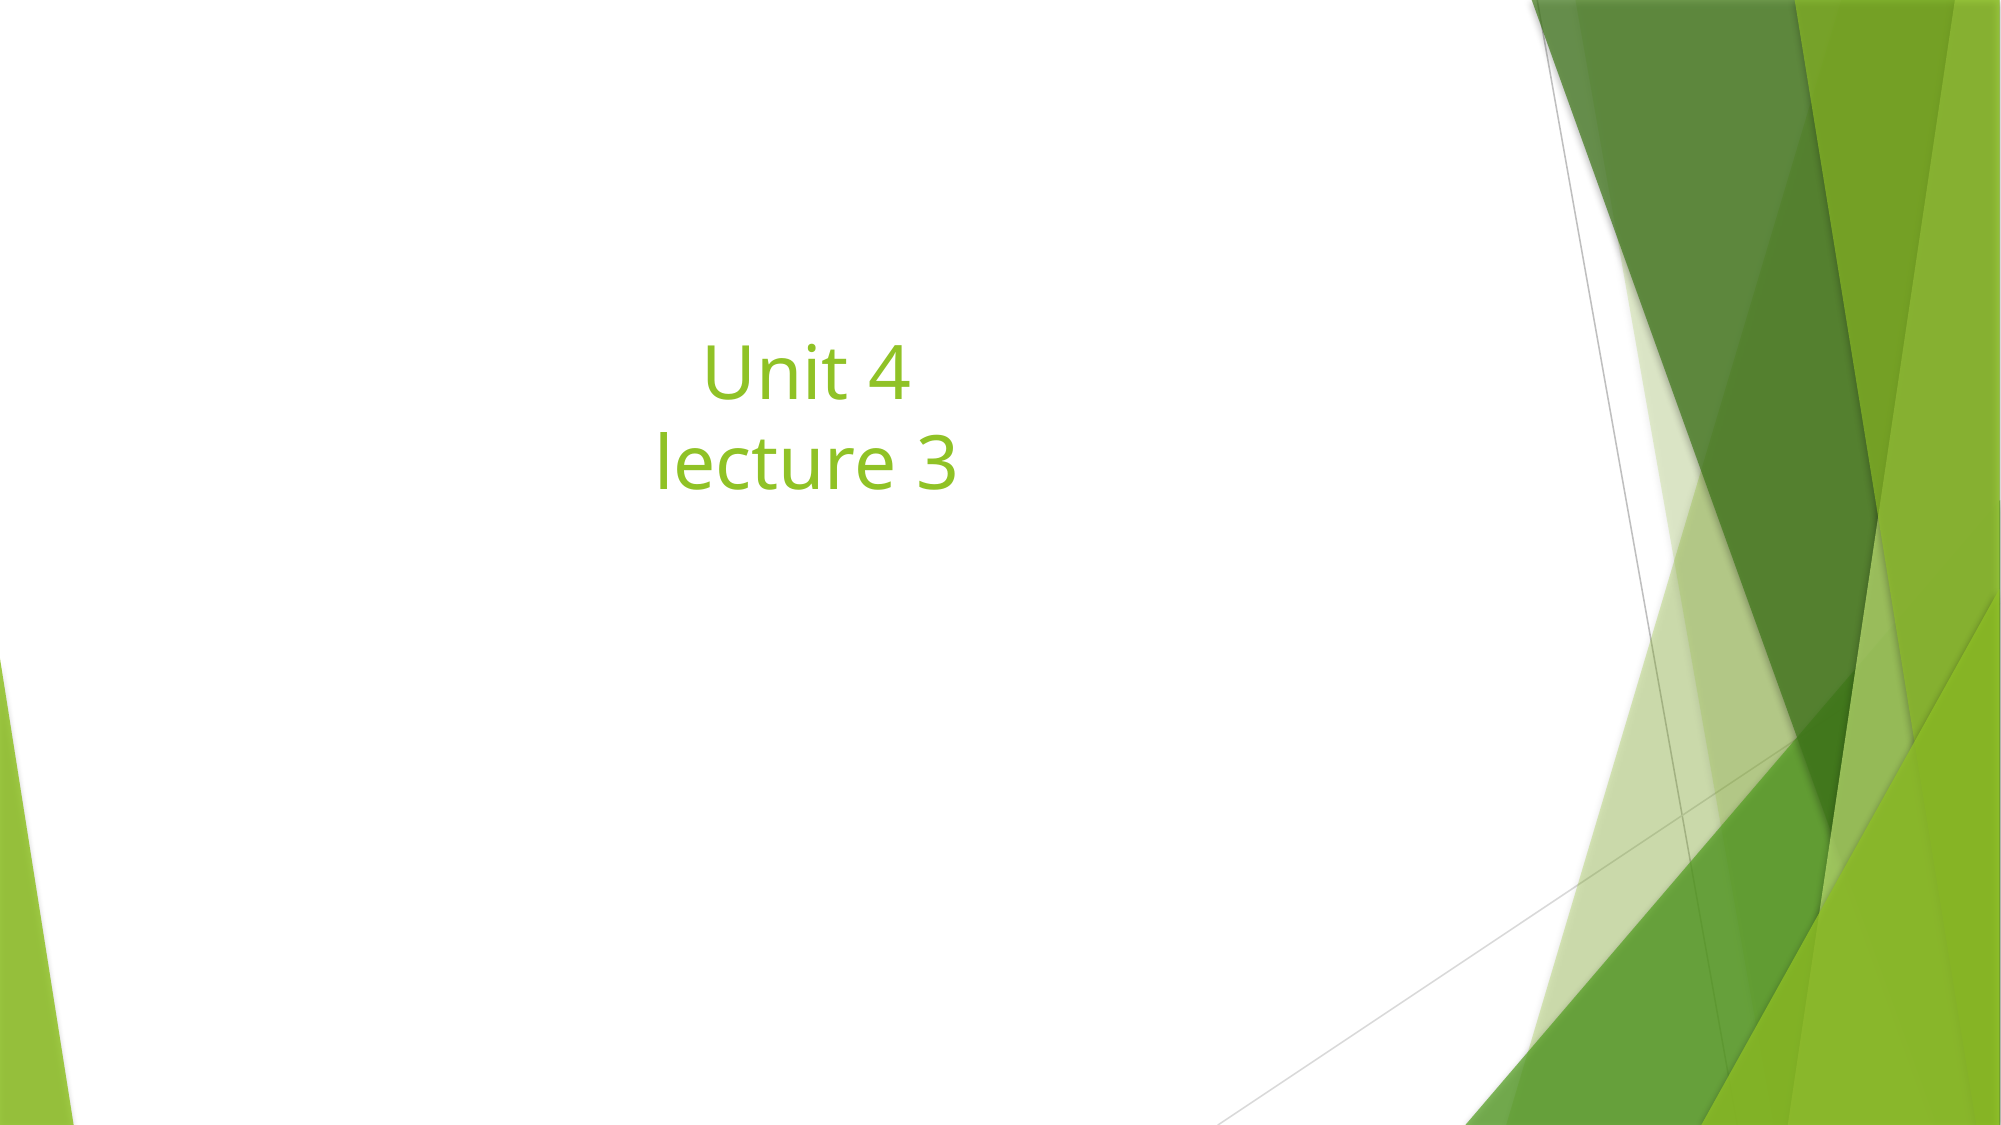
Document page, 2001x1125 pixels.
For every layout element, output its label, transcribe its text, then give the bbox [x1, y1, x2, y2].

title Unit 4 lecture 3 [110, 316, 1522, 662]
